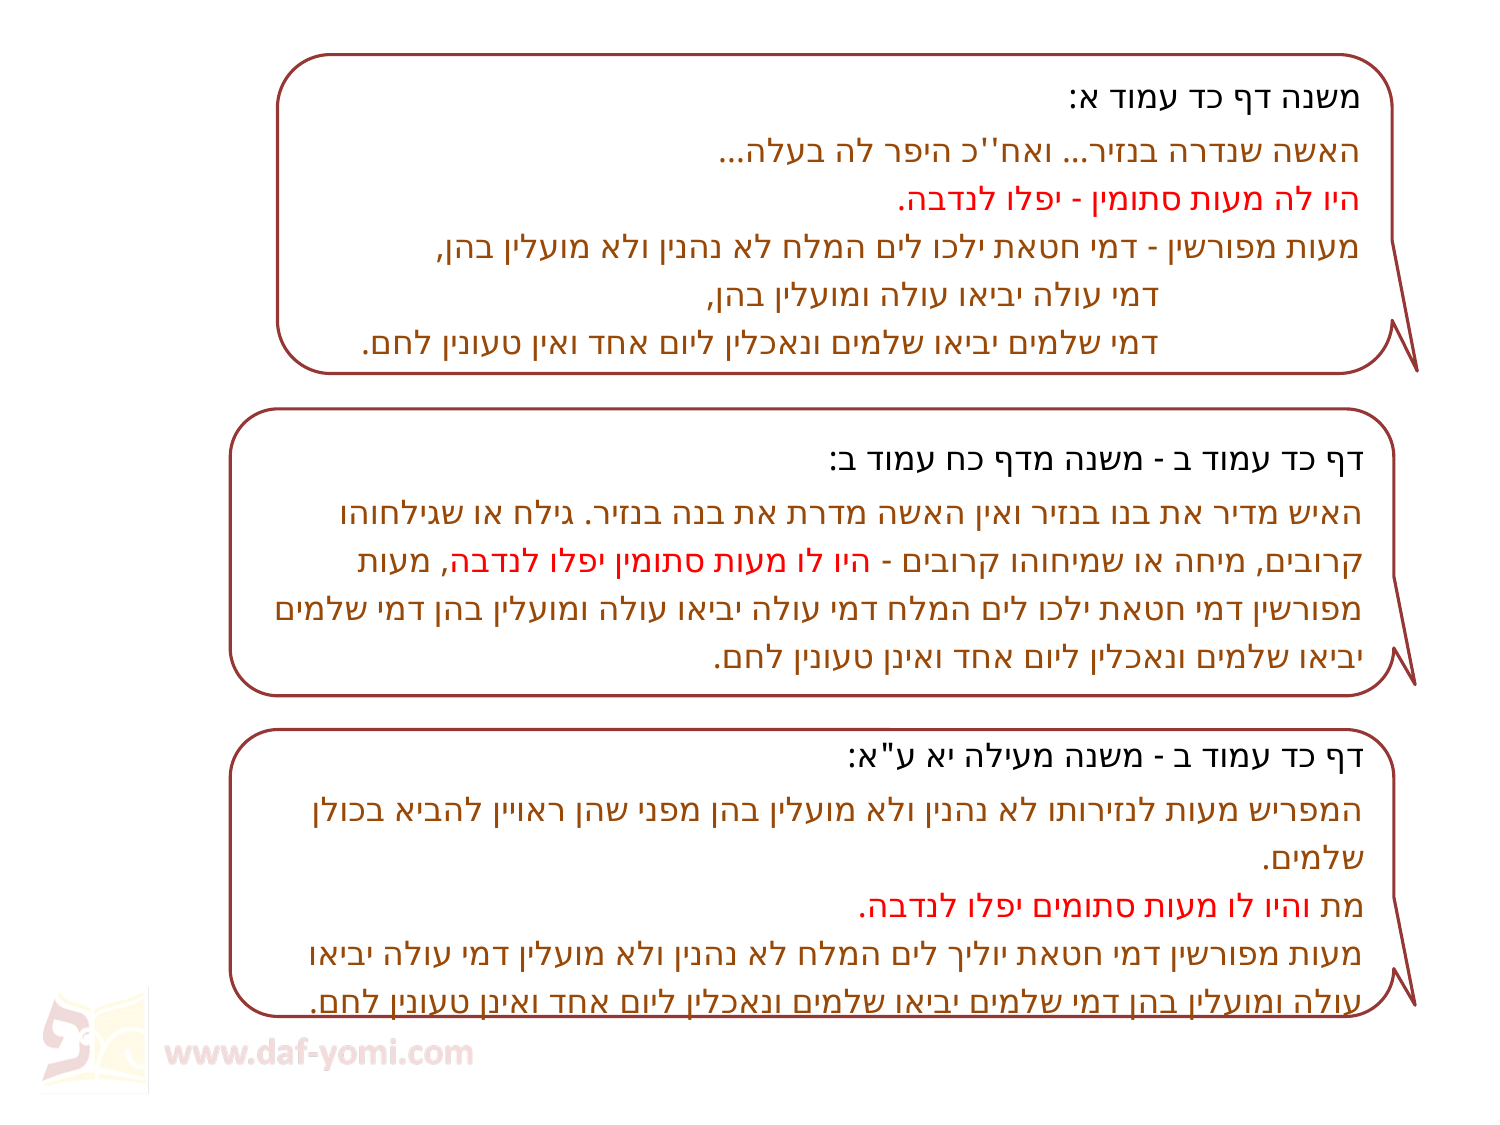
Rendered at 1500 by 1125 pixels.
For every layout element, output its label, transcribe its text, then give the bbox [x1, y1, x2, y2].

text_box משנה דף כד עמוד א: האשה שנדרה בנזיר... ואח''כ היפר לה בעלה... היו לה מעות סתומין - יפלו לנדבה. מעות מפורשין - דמי חטאת ילכו לים המלח לא נהנין ולא מועלין בהן, דמי עולה יביאו עולה ומועלין בהן, דמי שלמים יביאו שלמים ונאכלין ליום אחד ואין טעונין לחם. [275, 52, 1420, 376]
picture [40, 987, 553, 1098]
text_box דף כד עמוד ב - משנה מעילה יא ע"א: המפריש מעות לנזירותו לא נהנין ולא מועלין בהן מפני שהן ראויין להביא בכולן שלמים. מת והיו לו מעות סתומים יפלו לנדבה. מעות מפורשין דמי חטאת יוליך לים המלח לא נהנין ולא מועלין דמי עולה יביאו עולה ומועלין בהן דמי שלמים יביאו שלמים ונאכלין ליום אחד ואינן טעונין לחם. [228, 727, 1418, 1019]
text_box דף כד עמוד ב - משנה מדף כח עמוד ב: האיש מדיר את בנו בנזיר ואין האשה מדרת את בנה בנזיר. גילח או שגילחוהו קרובים, מיחה או שמיחוהו קרובים - היו לו מעות סתומין יפלו לנדבה, מעות מפורשין דמי חטאת ילכו לים המלח דמי עולה יביאו עולה ומועלין בהן דמי שלמים יביאו שלמים ונאכלין ליום אחד ואינן טעונין לחם. [228, 406, 1418, 698]
